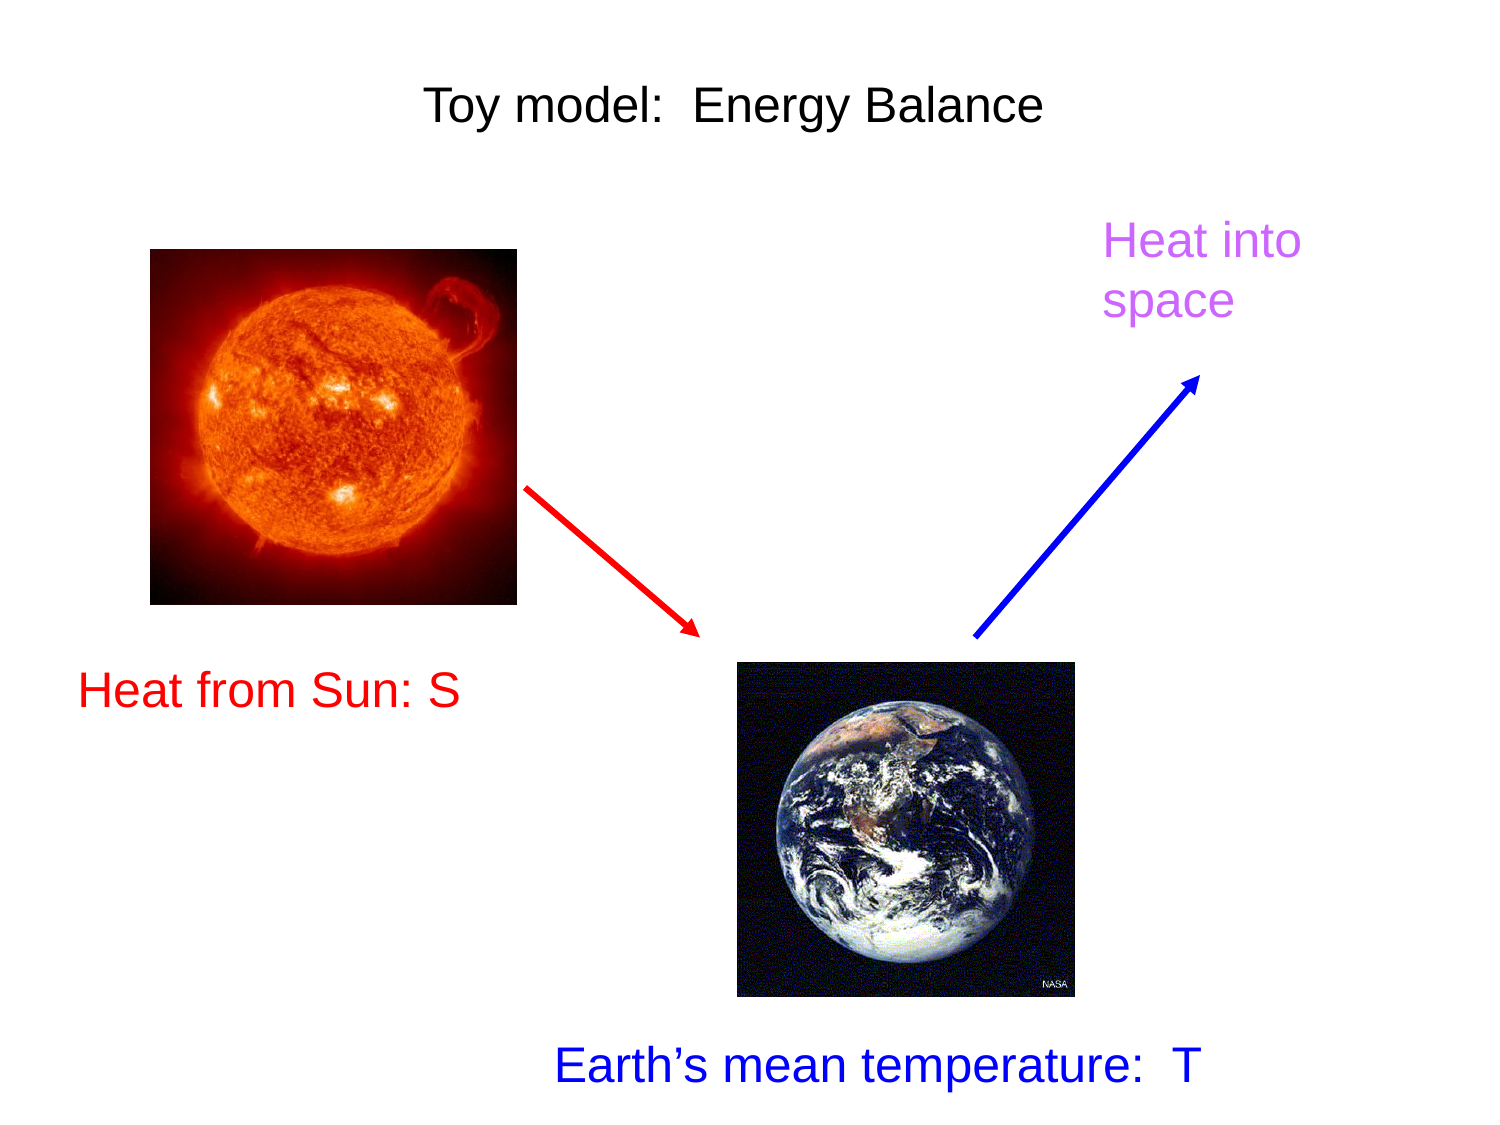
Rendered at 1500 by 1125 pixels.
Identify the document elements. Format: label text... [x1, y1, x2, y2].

picture [737, 662, 1076, 998]
text_box [974, 375, 1201, 638]
picture [149, 249, 517, 605]
text_box [524, 487, 700, 638]
text_box Heat from Sun: S [62, 649, 638, 725]
text_box Heat into space [1087, 199, 1463, 335]
text_box Toy model: Energy Balance [99, 64, 1375, 140]
text_box Earth’s mean temperature: T [342, 1024, 1243, 1100]
